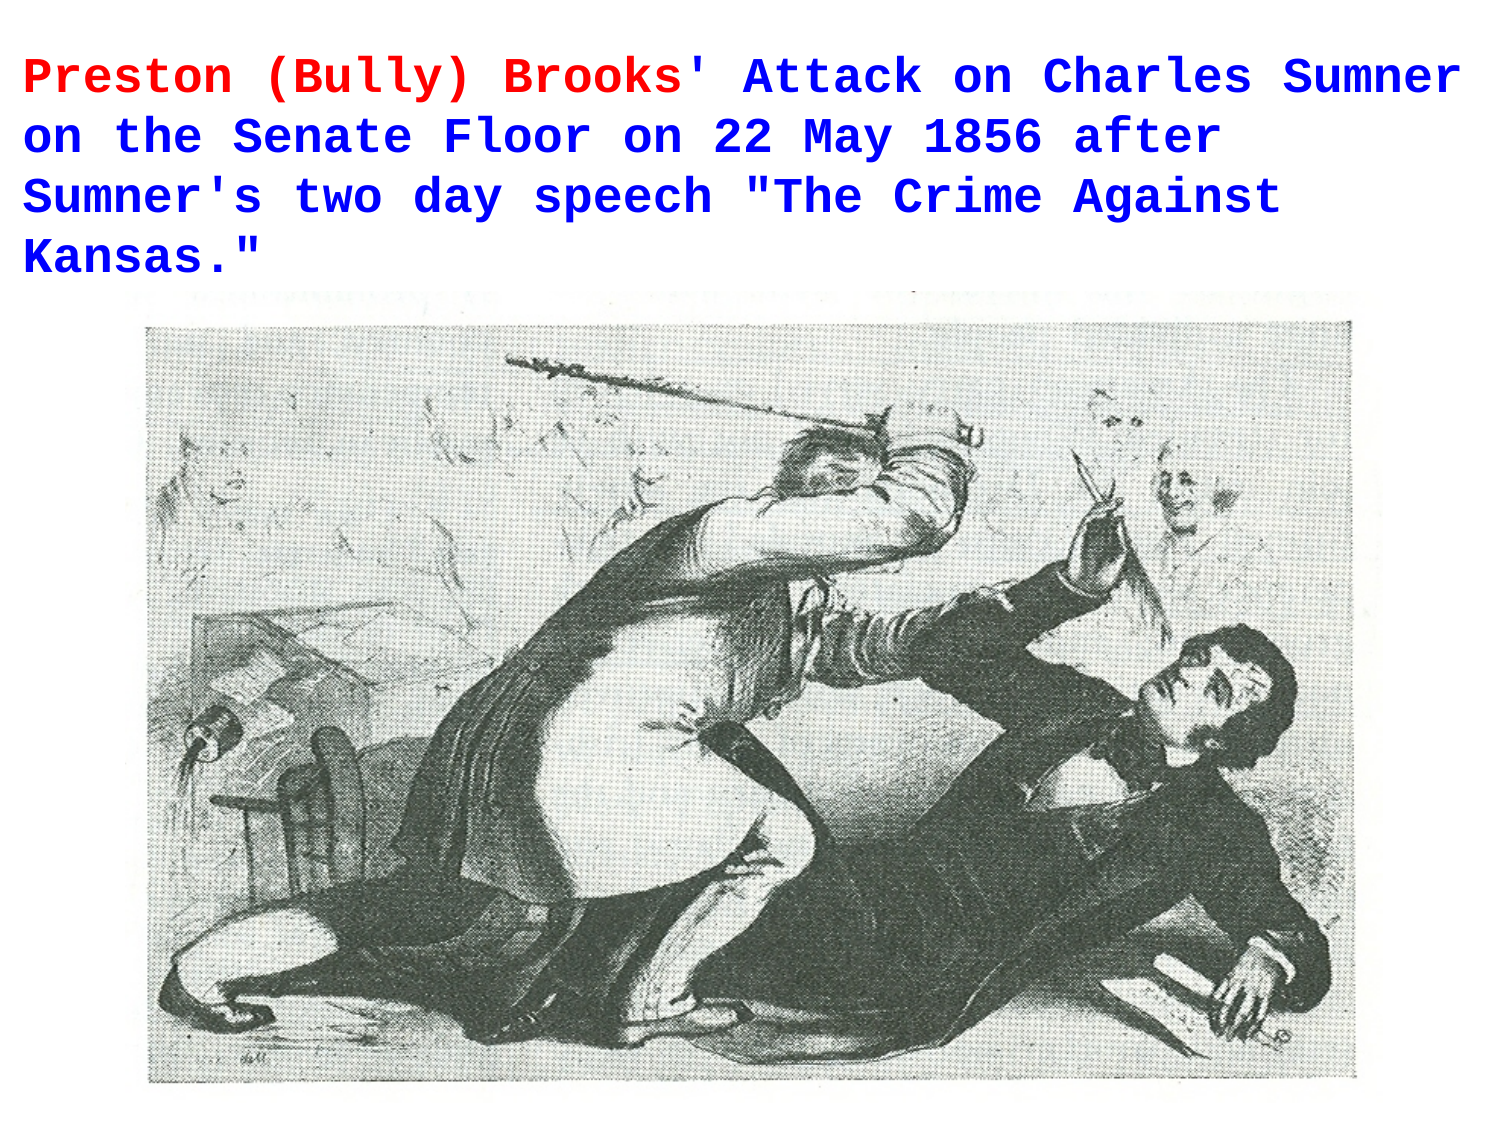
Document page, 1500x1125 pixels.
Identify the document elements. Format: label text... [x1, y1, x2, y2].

text_box Preston (Bully) Brooks' Attack on Charles Sumner on the Senate Floor on 22 May 1856 after Sumner's two day speech "The Crime Against Kansas." [7, 35, 1500, 290]
picture [124, 290, 1383, 1103]
